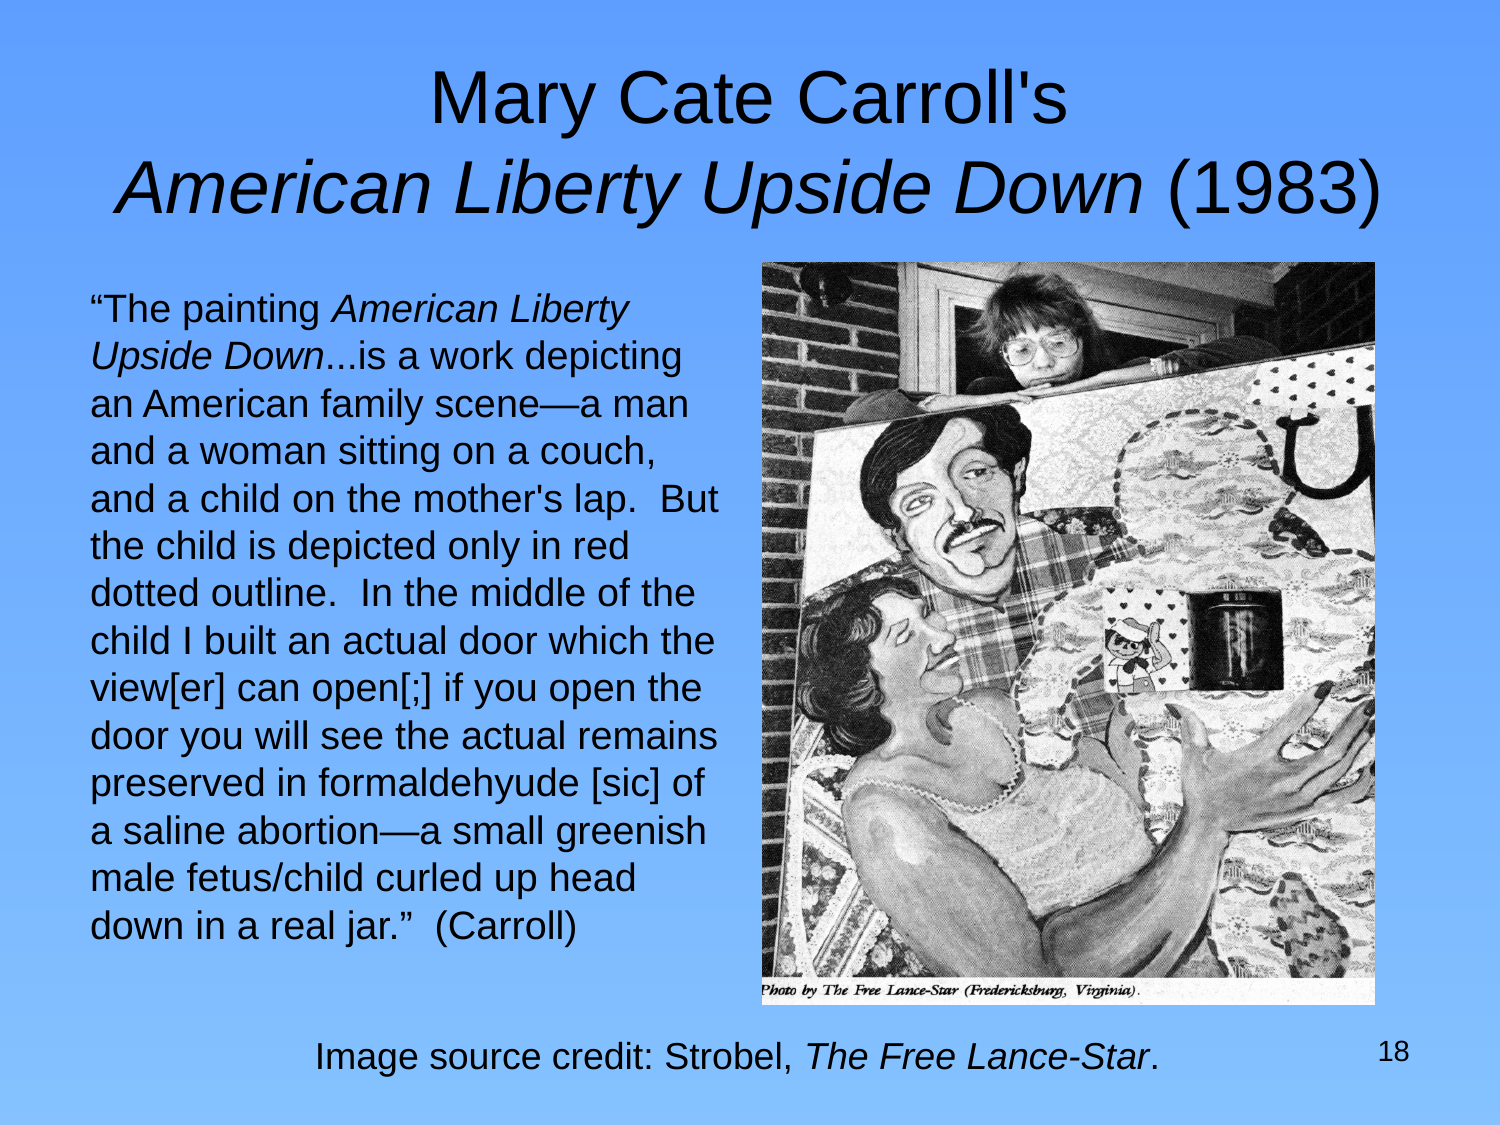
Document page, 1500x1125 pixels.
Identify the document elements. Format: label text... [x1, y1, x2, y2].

text_box Image source credit: Strobel, The Free Lance-Star. [174, 1024, 1300, 1085]
slide_number 18 [1074, 1024, 1426, 1103]
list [762, 262, 1376, 1006]
list “The painting American Liberty Upside Down...is a work depicting an American family scene—a man and a woman sitting on a couch, and a child on the mother's lap. But the child is depicted only in red dotted outline. In the middle of the child I built an actual door which the view[er] can open[;] if you open the door you will see the actual remains preserved in formaldehyude [sic] of a saline abortion—a small greenish male fetus/child curled up head down in a real jar.” (Carroll) [74, 274, 738, 1006]
title Mary Cate Carroll's American Liberty Upside Down (1983) [74, 44, 1426, 233]
